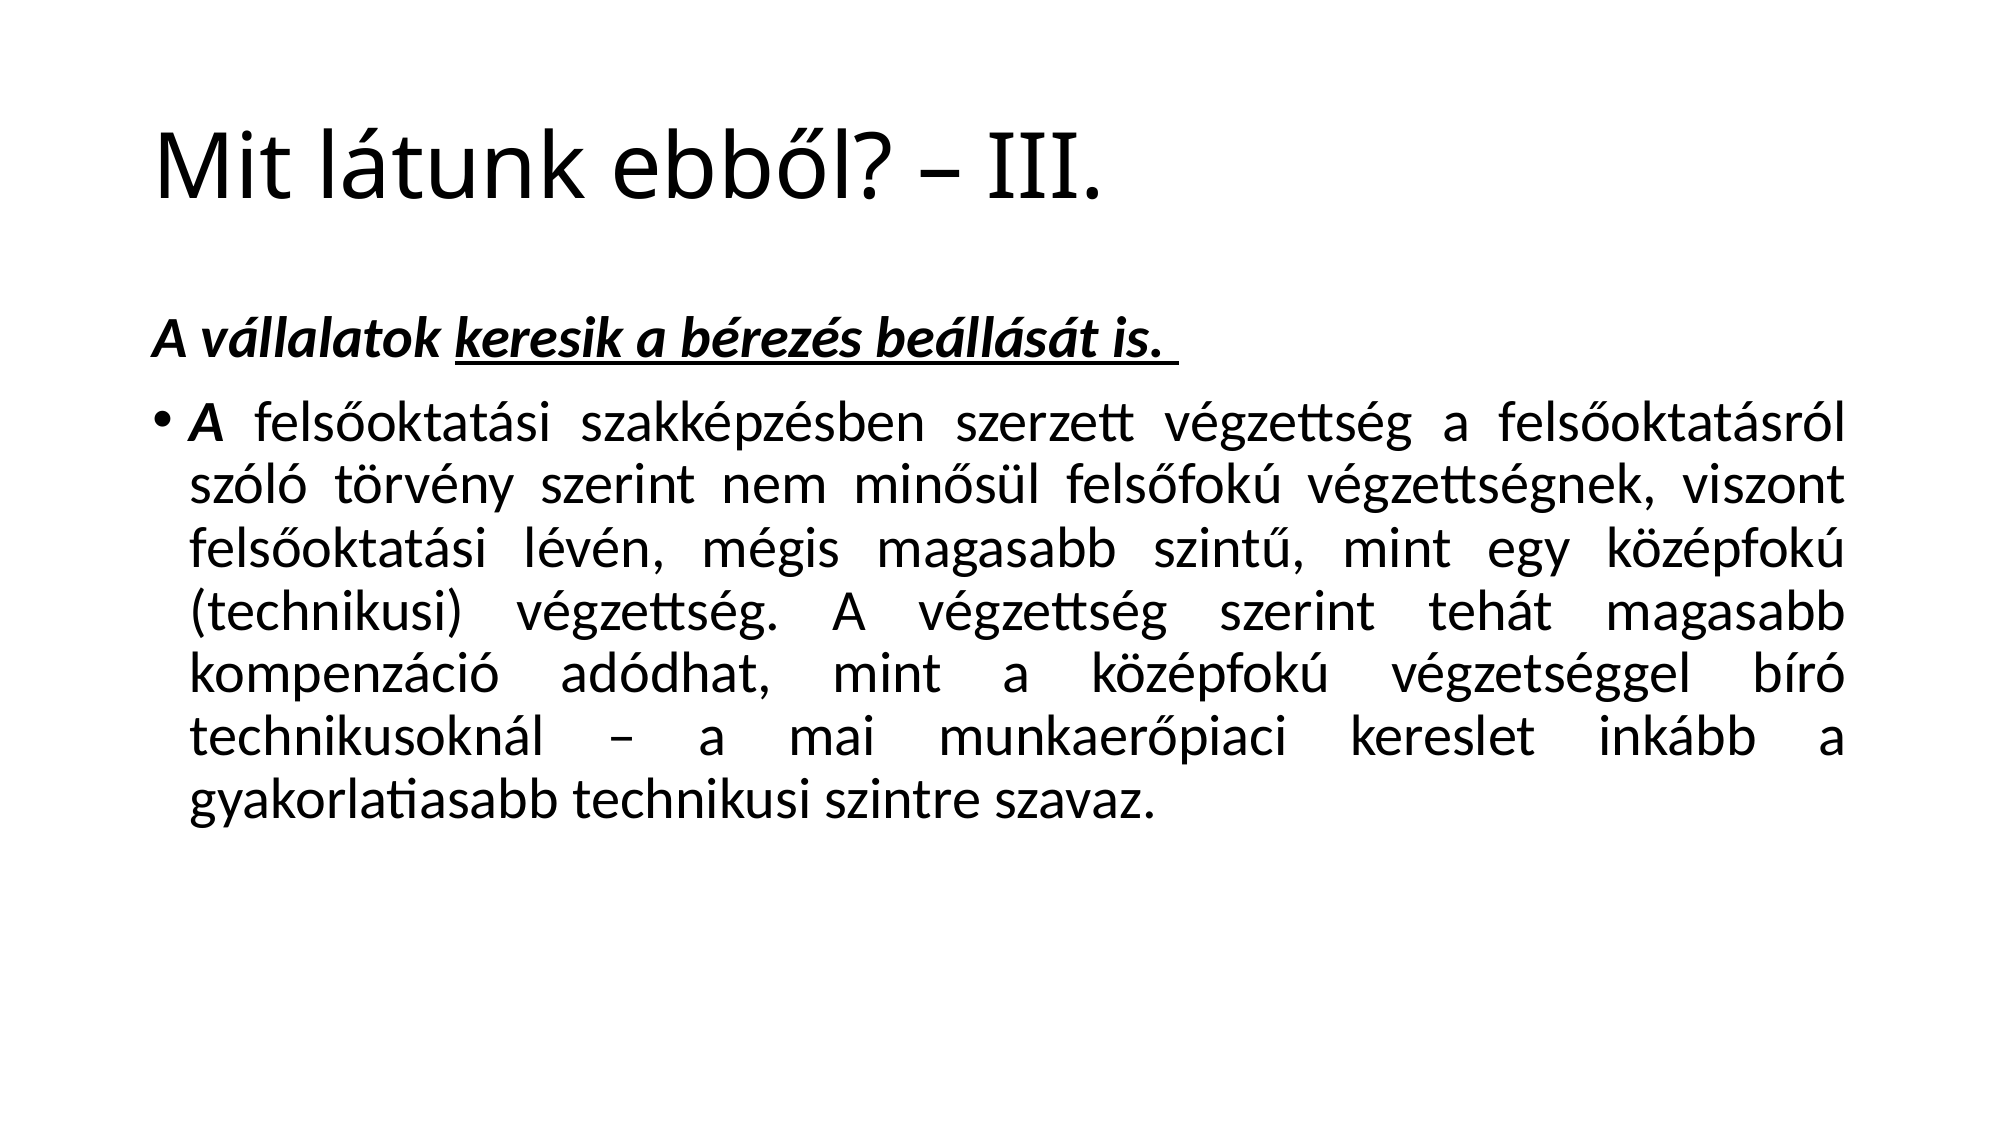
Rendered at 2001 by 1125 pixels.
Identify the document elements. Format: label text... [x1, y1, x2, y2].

list A vállalatok keresik a bérezés beállását is. A felsőoktatási szakképzésben szerzett végzettség a felsőoktatásról szóló törvény szerint nem minősül felsőfokú végzettségnek, viszont felsőoktatási lévén, mégis magasabb szintű, mint egy középfokú (technikusi) végzettség. A végzettség szerint tehát magasabb kompenzáció adódhat, mint a középfokú végzetséggel bíró technikusoknál – a mai munkaerőpiaci kereslet inkább a gyakorlatiasabb technikusi szintre szavaz. [137, 299, 1863, 1014]
title Mit látunk ebből? – III. [137, 59, 1863, 278]
